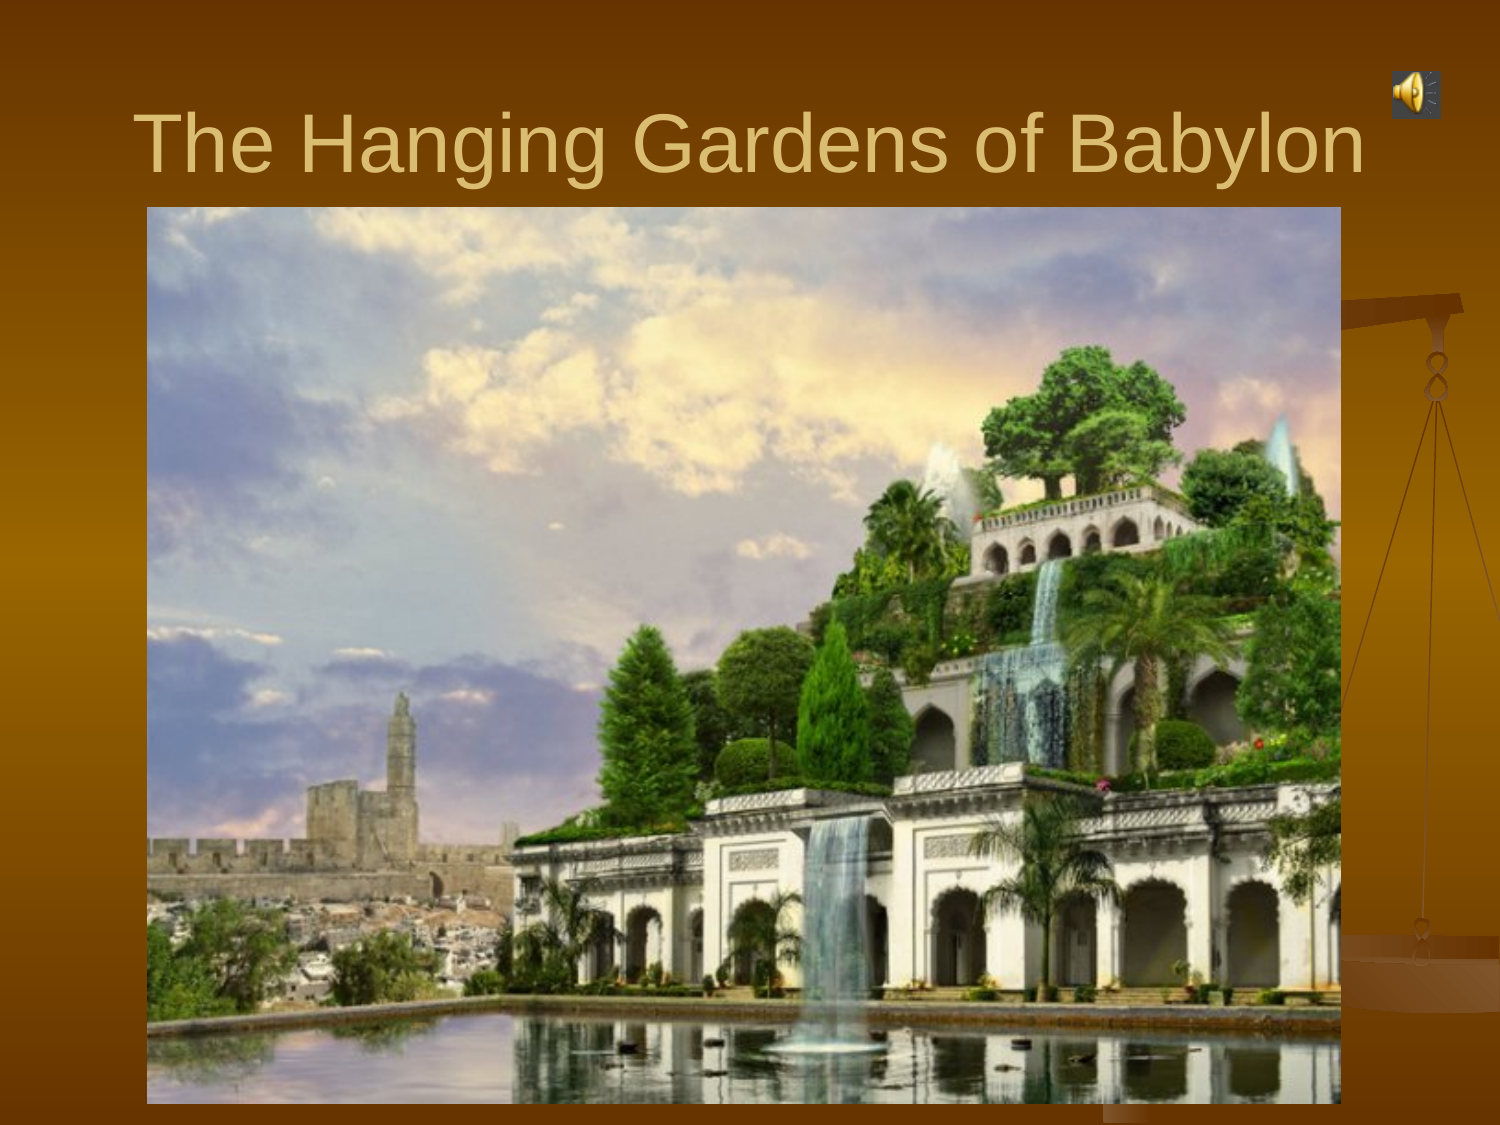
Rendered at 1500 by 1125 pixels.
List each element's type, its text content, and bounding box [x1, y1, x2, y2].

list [147, 207, 1341, 1105]
picture [1391, 70, 1442, 121]
title The Hanging Gardens of Babylon [75, 45, 1425, 234]
